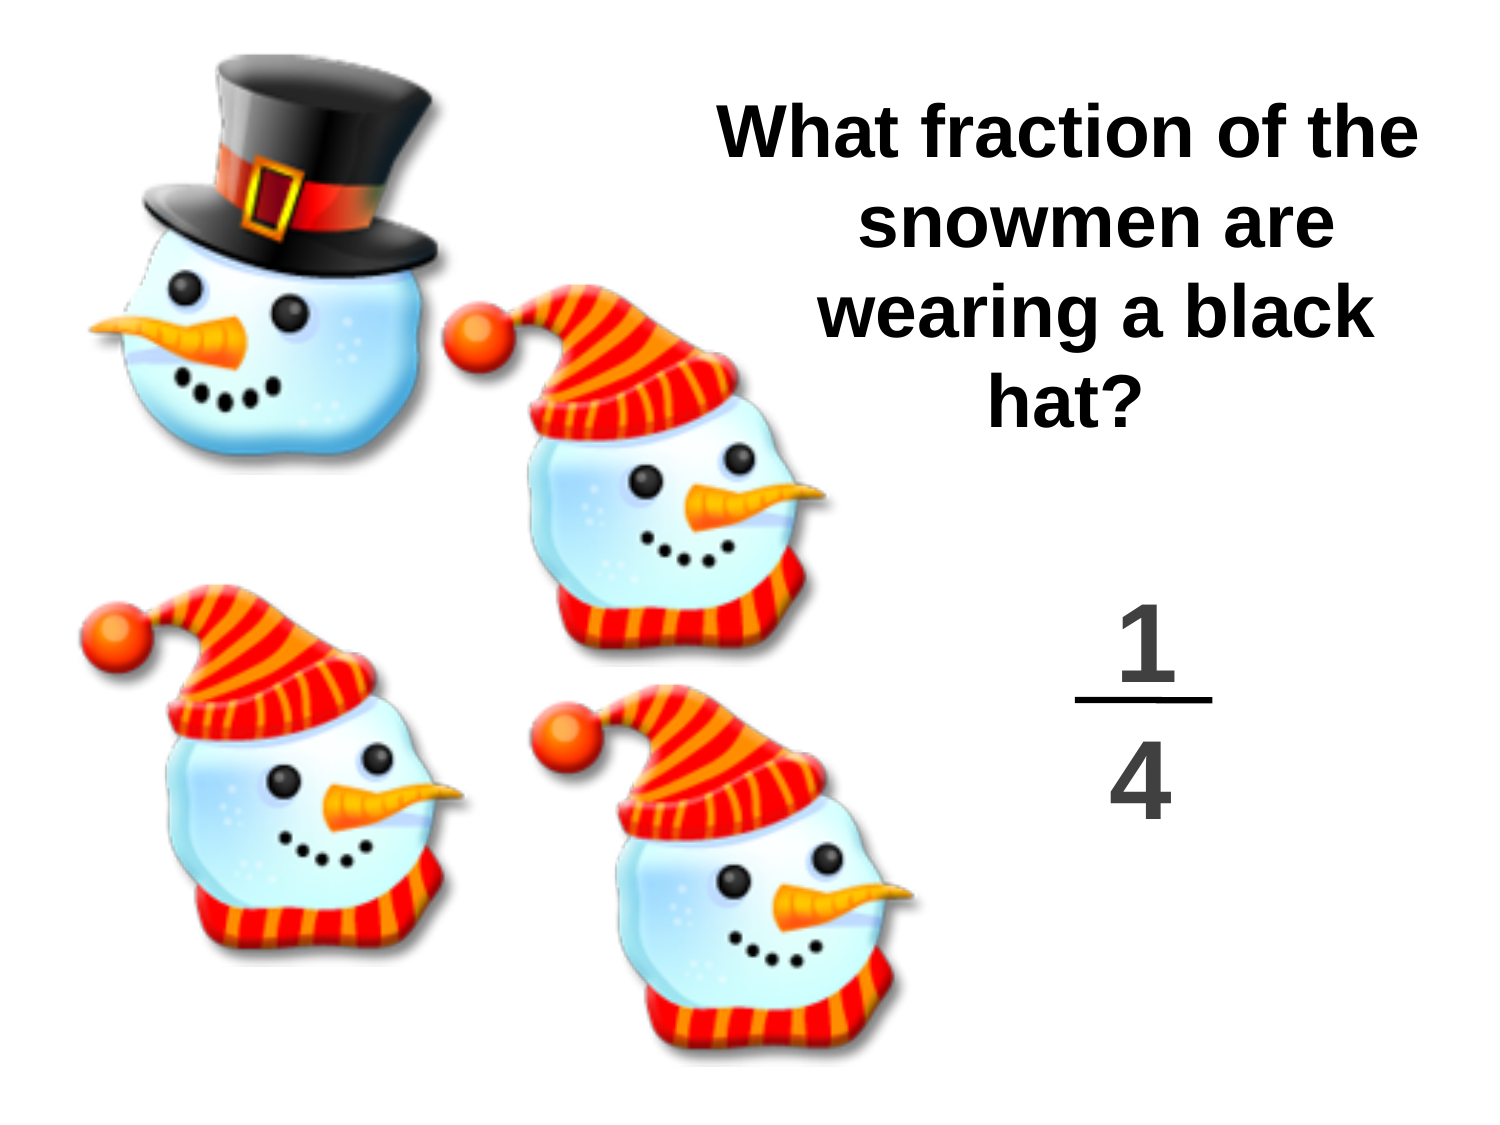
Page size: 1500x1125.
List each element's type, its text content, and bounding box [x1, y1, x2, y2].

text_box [1074, 562, 1213, 852]
picture [74, 49, 938, 1067]
list What fraction of the snowmen are wearing a black hat? [699, 74, 1438, 526]
